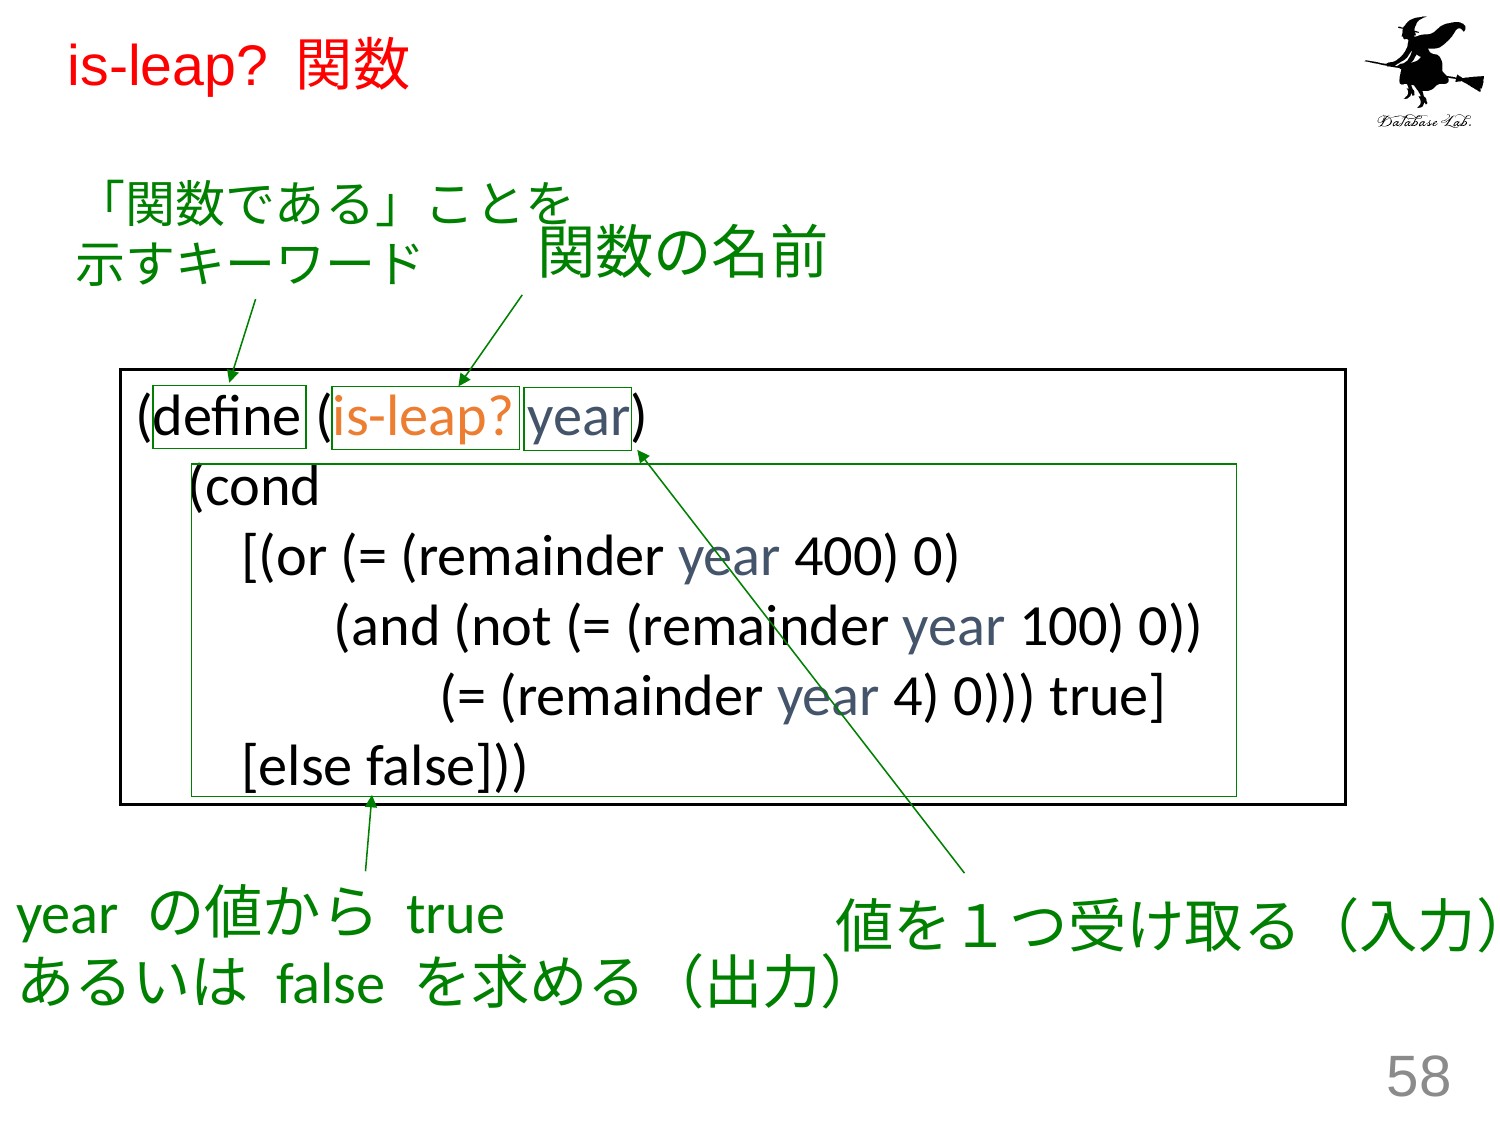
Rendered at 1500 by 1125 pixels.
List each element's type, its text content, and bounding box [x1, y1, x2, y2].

text_box [523, 387, 632, 451]
text_box [364, 794, 378, 867]
text_box [458, 301, 519, 386]
text_box 「関数である」ことを 示すキーワード [60, 165, 590, 301]
text_box [637, 449, 650, 463]
text_box [153, 385, 307, 449]
text_box (define (is-leap? year) (cond [(or (= (remainder year 400) 0) (and (not (= (remainder year 100) 0)) (= (remainder year 4) 0))) true] [else false])) [120, 369, 1346, 805]
text_box [332, 386, 520, 450]
text_box [191, 463, 1237, 797]
text_box 値を１つ受け取る（入力） [894, 881, 1500, 967]
text_box 関数の名前 [590, 207, 844, 293]
slide_number 58 [1129, 1042, 1467, 1103]
text_box [227, 301, 256, 383]
title is-leap? 関数 [52, 28, 1441, 106]
text_box year の値から true あるいは false を求める（出力） [1, 867, 894, 1023]
picture [1362, 14, 1486, 130]
